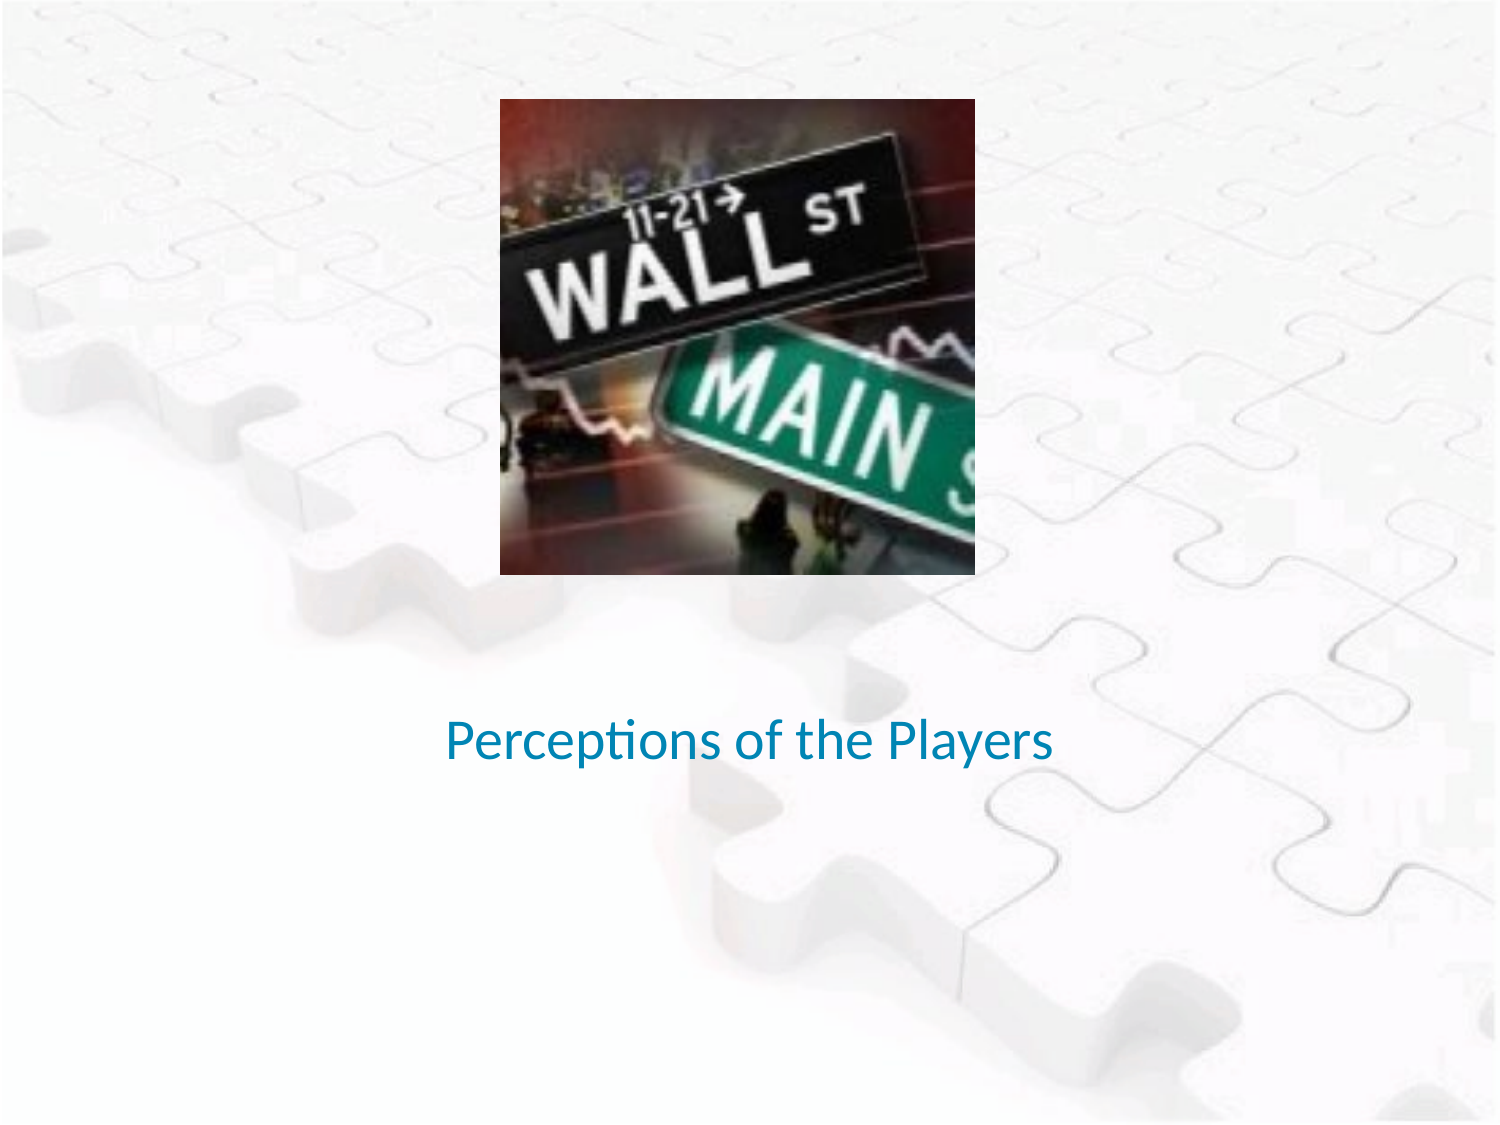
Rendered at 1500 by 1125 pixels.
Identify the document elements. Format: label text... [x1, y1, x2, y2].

title Perceptions of the Players [112, 650, 1388, 771]
picture [2, 0, 1500, 1125]
